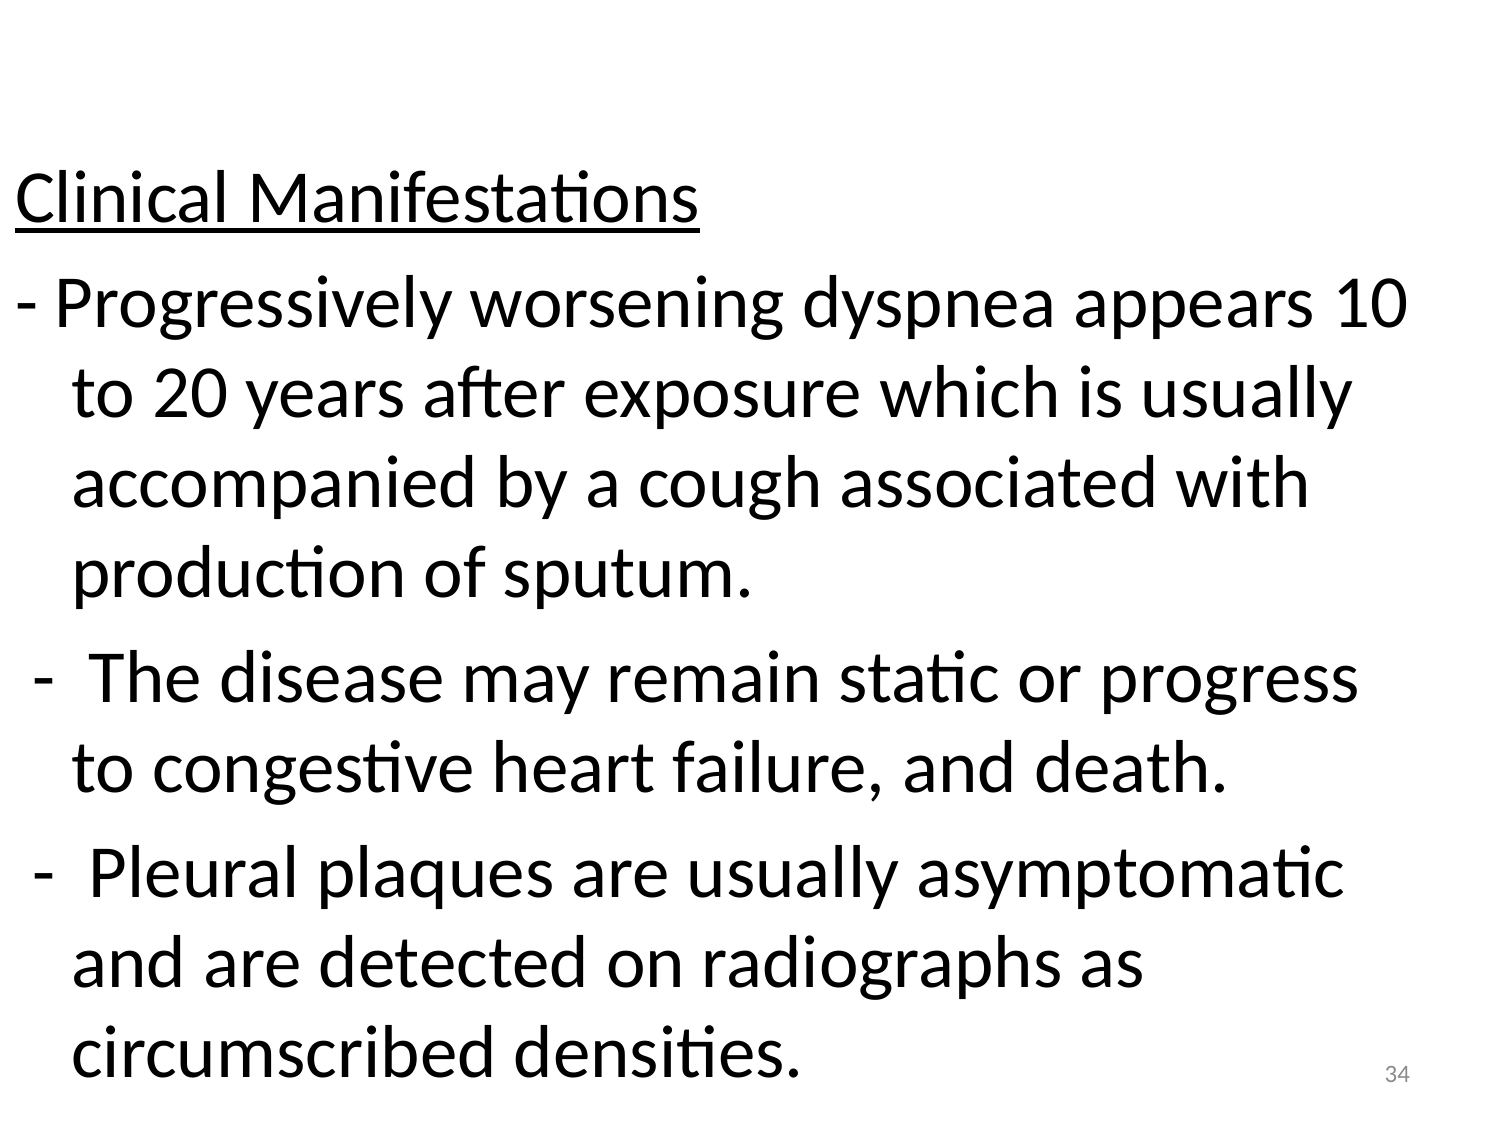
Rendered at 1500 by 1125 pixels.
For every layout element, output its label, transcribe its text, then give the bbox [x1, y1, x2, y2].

slide_number 34 [1074, 1042, 1425, 1103]
list Clinical Manifestations - Progressively worsening dyspnea appears 10 to 20 years after exposure which is usually accompanied by a cough associated with production of sputum. - The disease may remain static or progress to congestive heart failure, and death. - Pleural plaques are usually asymptomatic and are detected on radiographs as circumscribed densities. [0, 140, 1450, 1125]
